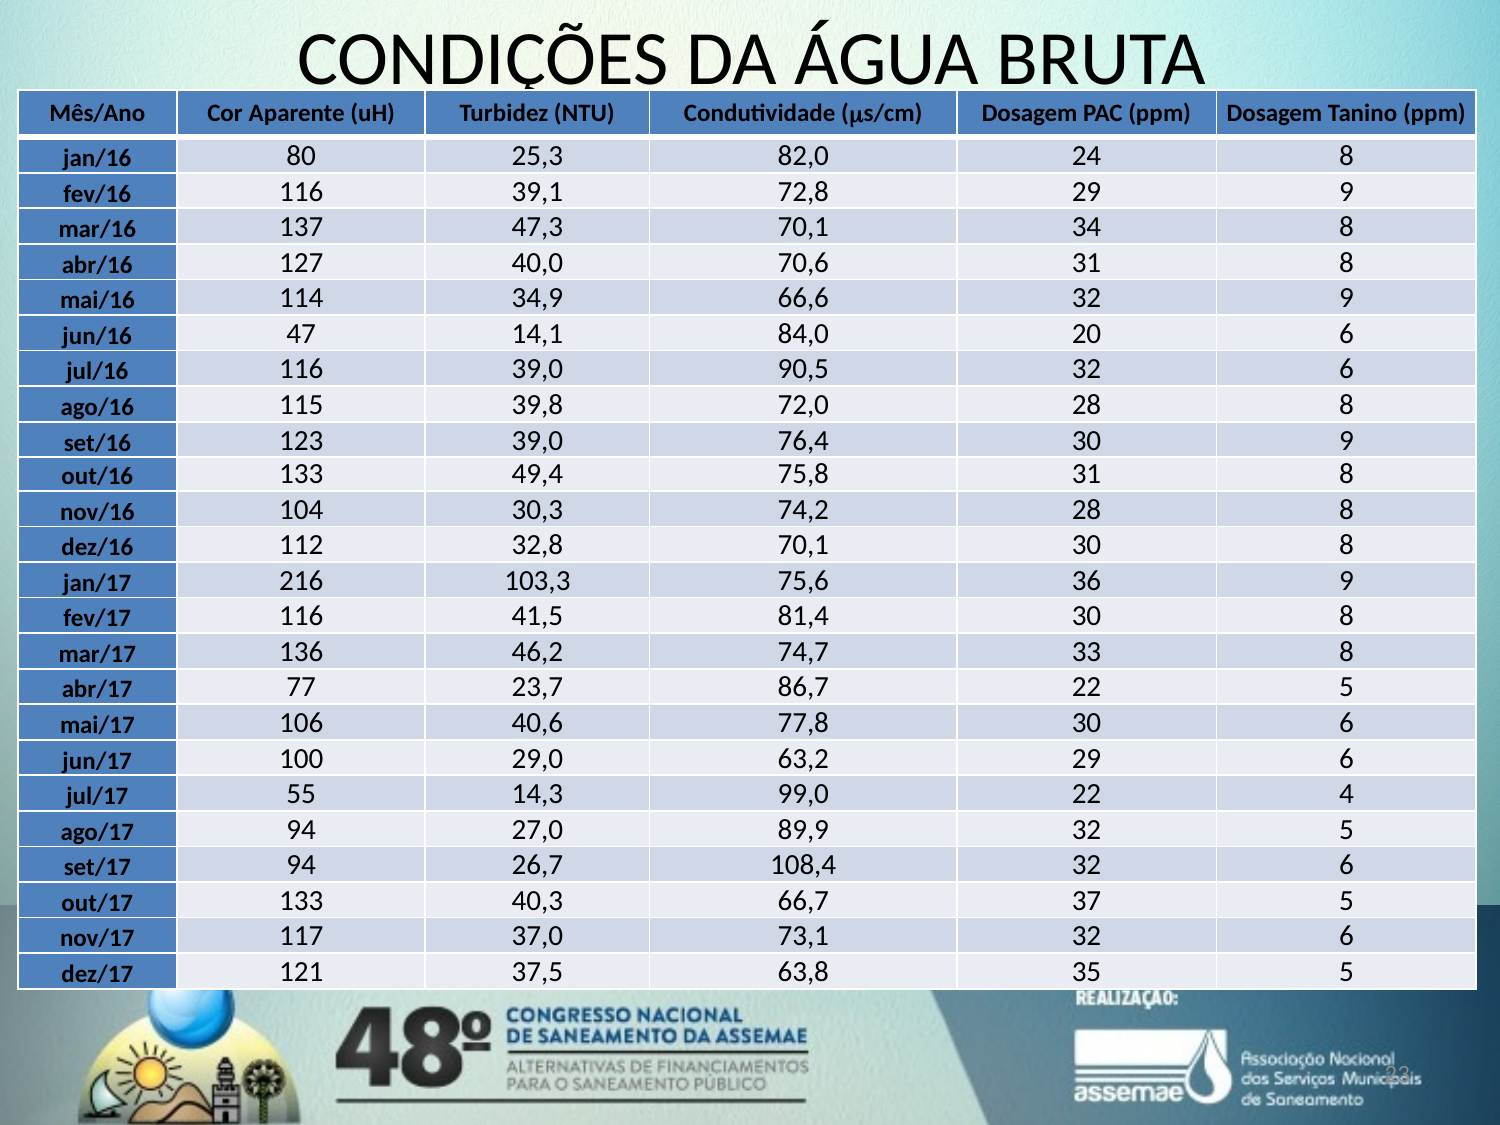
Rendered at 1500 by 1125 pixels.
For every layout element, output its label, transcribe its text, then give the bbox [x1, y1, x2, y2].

table_cell 6 [1217, 741, 1475, 774]
table_cell 6 [1217, 316, 1475, 350]
table_cell 74,2 [650, 492, 956, 526]
table_header Mês/Ano [19, 91, 176, 134]
table_cell 35 [958, 954, 1216, 988]
table_cell 115 [178, 387, 424, 421]
table_cell 75,6 [650, 563, 956, 597]
table_cell fev/16 [19, 174, 176, 207]
table_cell 82,0 [650, 140, 956, 172]
table_cell 22 [958, 776, 1216, 810]
table_cell 116 [178, 351, 424, 385]
table_cell jun/16 [19, 316, 176, 350]
table_header Dosagem PAC (ppm) [958, 91, 1216, 134]
table_cell 8 [1217, 598, 1475, 632]
slide_number 23 [1074, 1042, 1425, 1103]
table_cell 47 [178, 316, 424, 350]
table_cell 32 [958, 351, 1216, 385]
table_cell 114 [178, 280, 424, 314]
table_cell 30 [958, 423, 1216, 456]
table_cell 30,3 [426, 492, 649, 526]
table_cell 8 [1217, 140, 1475, 172]
table_cell 29,0 [426, 741, 649, 774]
table_cell 63,2 [650, 741, 956, 774]
table_cell 39,0 [426, 423, 649, 456]
table_cell 32 [958, 918, 1216, 952]
table_cell 106 [178, 705, 424, 739]
table_cell 9 [1217, 423, 1475, 456]
table_cell 77 [178, 670, 424, 703]
table_cell 108,4 [650, 847, 956, 881]
table_header Condutividade (ms/cm) [650, 91, 956, 134]
table_cell 23,7 [426, 670, 649, 703]
table_cell 66,6 [650, 280, 956, 314]
table_cell 90,5 [650, 351, 956, 385]
table_cell 8 [1217, 492, 1475, 526]
table_cell mar/17 [19, 634, 176, 668]
table_cell 116 [178, 598, 424, 632]
table_cell 72,0 [650, 387, 956, 421]
table_cell nov/16 [19, 492, 176, 526]
table_cell 40,6 [426, 705, 649, 739]
table_cell 22 [958, 670, 1216, 703]
table_cell 80 [178, 140, 424, 172]
table_cell dez/17 [19, 954, 176, 988]
table_cell 89,9 [650, 812, 956, 846]
table_cell 6 [1217, 351, 1475, 385]
table_cell 9 [1217, 563, 1475, 597]
table_cell 63,8 [650, 954, 956, 988]
table_cell 37 [958, 883, 1216, 917]
table_cell 84,0 [650, 316, 956, 350]
table_cell 9 [1217, 280, 1475, 314]
table_cell 47,3 [426, 209, 649, 243]
table_cell 39,8 [426, 387, 649, 421]
table_cell 34,9 [426, 280, 649, 314]
table_cell 117 [178, 918, 424, 952]
table_cell 4 [1217, 776, 1475, 810]
table_cell 32 [958, 280, 1216, 314]
table_cell 32 [958, 847, 1216, 881]
table_cell 32,8 [426, 527, 649, 561]
table_cell 8 [1217, 527, 1475, 561]
table_cell 86,7 [650, 670, 956, 703]
table_cell 94 [178, 812, 424, 846]
table_cell ago/16 [19, 387, 176, 421]
table_cell fev/17 [19, 598, 176, 632]
table_cell jul/16 [19, 351, 176, 385]
table_cell 29 [958, 741, 1216, 774]
table_cell 40,3 [426, 883, 649, 917]
picture [0, 0, 1500, 1125]
table_cell 133 [178, 458, 424, 490]
table_cell 6 [1217, 918, 1475, 952]
table_cell 33 [958, 634, 1216, 668]
table_cell 34 [958, 209, 1216, 243]
table_cell 49,4 [426, 458, 649, 490]
table_cell 8 [1217, 387, 1475, 421]
table_cell 27,0 [426, 812, 649, 846]
title CONDIÇÕES DA ÁGUA BRUTA [76, 0, 1427, 89]
table_cell 104 [178, 492, 424, 526]
table_cell jul/17 [19, 776, 176, 810]
table_cell 137 [178, 209, 424, 243]
table_cell 121 [178, 954, 424, 988]
table_header Cor Aparente (uH) [178, 91, 424, 134]
table_cell 77,8 [650, 705, 956, 739]
table_cell 127 [178, 245, 424, 279]
table_cell 55 [178, 776, 424, 810]
table_cell 216 [178, 563, 424, 597]
table_cell 14,3 [426, 776, 649, 810]
table_header Turbidez (NTU) [426, 91, 649, 134]
table_cell 112 [178, 527, 424, 561]
table_cell 37,5 [426, 954, 649, 988]
table_cell 94 [178, 847, 424, 881]
table_cell jun/17 [19, 741, 176, 774]
table_cell 28 [958, 492, 1216, 526]
table_cell 136 [178, 634, 424, 668]
table_cell 40,0 [426, 245, 649, 279]
table_cell out/16 [19, 458, 176, 490]
table_cell 74,7 [650, 634, 956, 668]
table_cell 8 [1217, 245, 1475, 279]
table_cell 8 [1217, 634, 1475, 668]
table_cell 9 [1217, 174, 1475, 207]
table_cell 14,1 [426, 316, 649, 350]
table_cell 37,0 [426, 918, 649, 952]
table_cell 31 [958, 458, 1216, 490]
table_cell 66,7 [650, 883, 956, 917]
table_cell 6 [1217, 705, 1475, 739]
table_cell abr/17 [19, 670, 176, 703]
table_cell mai/17 [19, 705, 176, 739]
table_cell 30 [958, 527, 1216, 561]
table_cell 70,1 [650, 209, 956, 243]
table_cell 5 [1217, 670, 1475, 703]
table_cell 8 [1217, 458, 1475, 490]
table_cell jan/17 [19, 563, 176, 597]
table_cell 46,2 [426, 634, 649, 668]
table_cell 72,8 [650, 174, 956, 207]
table_cell set/17 [19, 847, 176, 881]
table_cell 28 [958, 387, 1216, 421]
table_cell mar/16 [19, 209, 176, 243]
table_cell 29 [958, 174, 1216, 207]
table_cell 41,5 [426, 598, 649, 632]
table_cell 5 [1217, 954, 1475, 988]
table_cell 25,3 [426, 140, 649, 172]
table_cell 24 [958, 140, 1216, 172]
table_cell 75,8 [650, 458, 956, 490]
table_cell dez/16 [19, 527, 176, 561]
table_cell 133 [178, 883, 424, 917]
table_cell 32 [958, 812, 1216, 846]
table_cell 70,6 [650, 245, 956, 279]
table_cell 30 [958, 705, 1216, 739]
table_cell 103,3 [426, 563, 649, 597]
table_cell 100 [178, 741, 424, 774]
table_cell 6 [1217, 847, 1475, 881]
table_cell nov/17 [19, 918, 176, 952]
table_cell 26,7 [426, 847, 649, 881]
table_cell out/17 [19, 883, 176, 917]
table_cell 76,4 [650, 423, 956, 456]
table_cell set/16 [19, 423, 176, 456]
table_cell 116 [178, 174, 424, 207]
table_cell 73,1 [650, 918, 956, 952]
table_cell 81,4 [650, 598, 956, 632]
table_cell 36 [958, 563, 1216, 597]
table_cell jan/16 [19, 140, 176, 172]
table_cell 99,0 [650, 776, 956, 810]
table_cell 70,1 [650, 527, 956, 561]
table_cell 31 [958, 245, 1216, 279]
table_cell 5 [1217, 812, 1475, 846]
table_cell 39,0 [426, 351, 649, 385]
table_cell 20 [958, 316, 1216, 350]
table_cell 5 [1217, 883, 1475, 917]
table_cell 8 [1217, 209, 1475, 243]
table_cell 123 [178, 423, 424, 456]
table_cell ago/17 [19, 812, 176, 846]
table_cell mai/16 [19, 280, 176, 314]
table_header Dosagem Tanino (ppm) [1217, 91, 1475, 134]
table_cell 30 [958, 598, 1216, 632]
table_cell 39,1 [426, 174, 649, 207]
table_cell abr/16 [19, 245, 176, 279]
